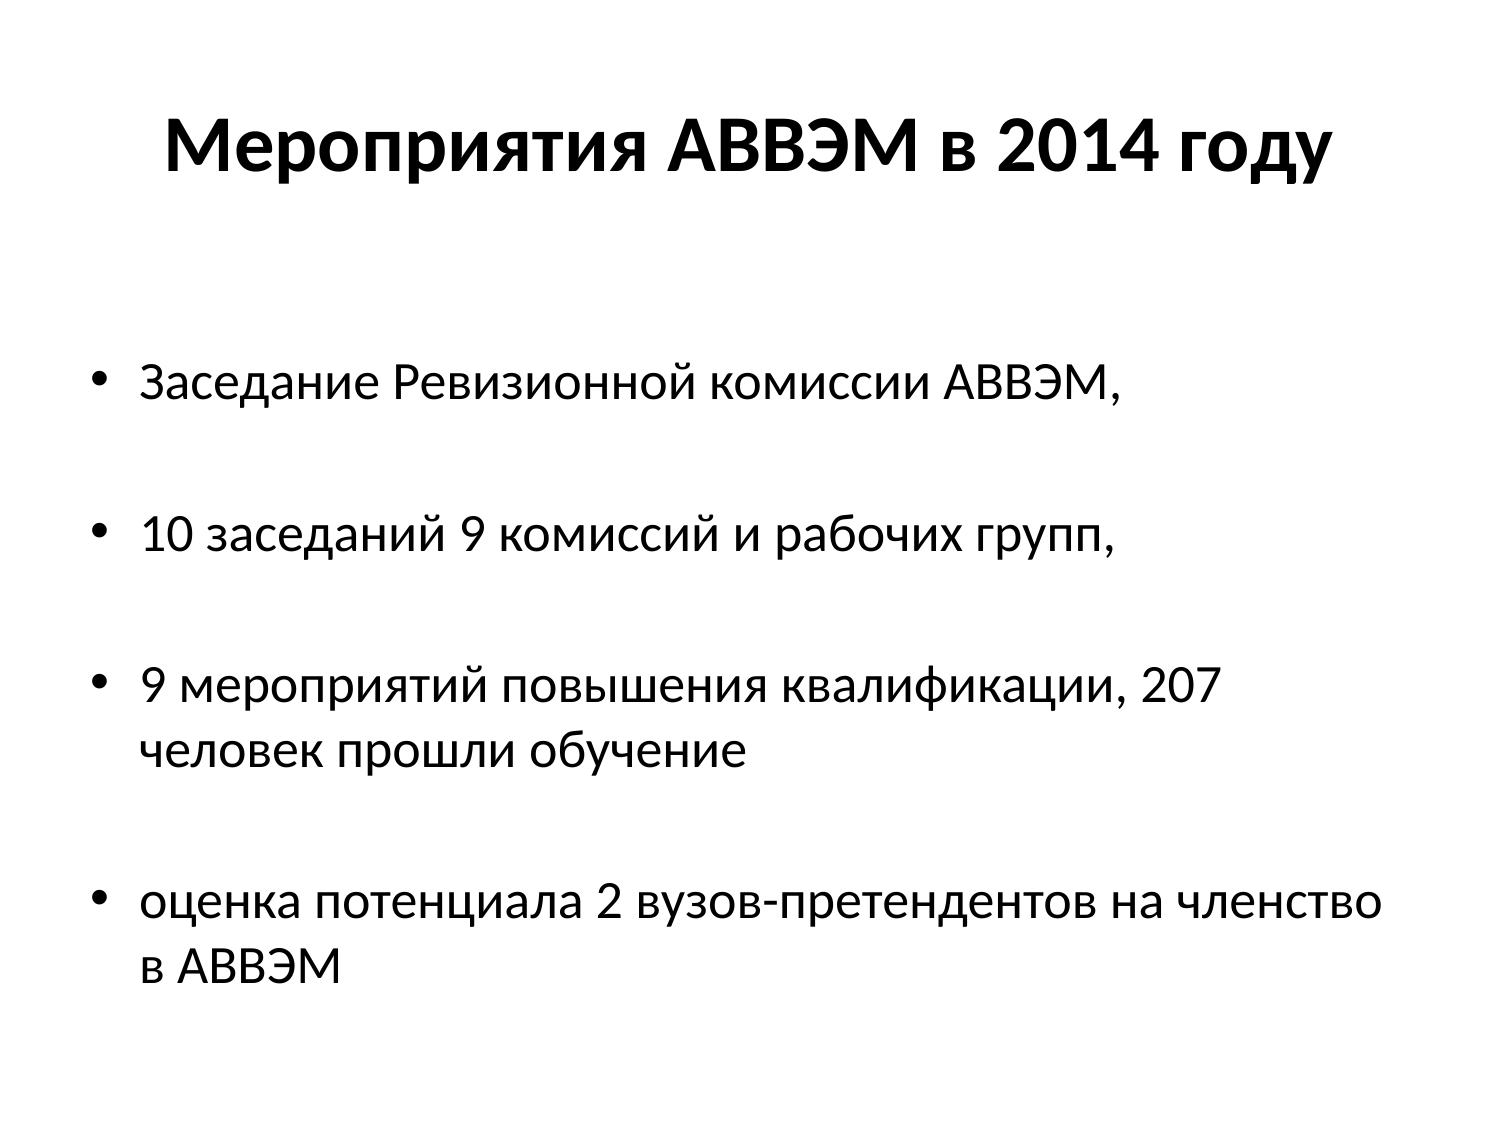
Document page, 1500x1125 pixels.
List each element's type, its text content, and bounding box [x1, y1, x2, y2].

title Мероприятия АВВЭМ в 2014 году [75, 45, 1425, 233]
list Заседание Ревизионной комиссии АВВЭМ, 10 заседаний 9 комиссий и рабочих групп, 9 мероприятий повышения квалификации, 207 человек прошли обучение оценка потенциала 2 вузов-претендентов на членство в АВВЭМ [75, 262, 1425, 1005]
